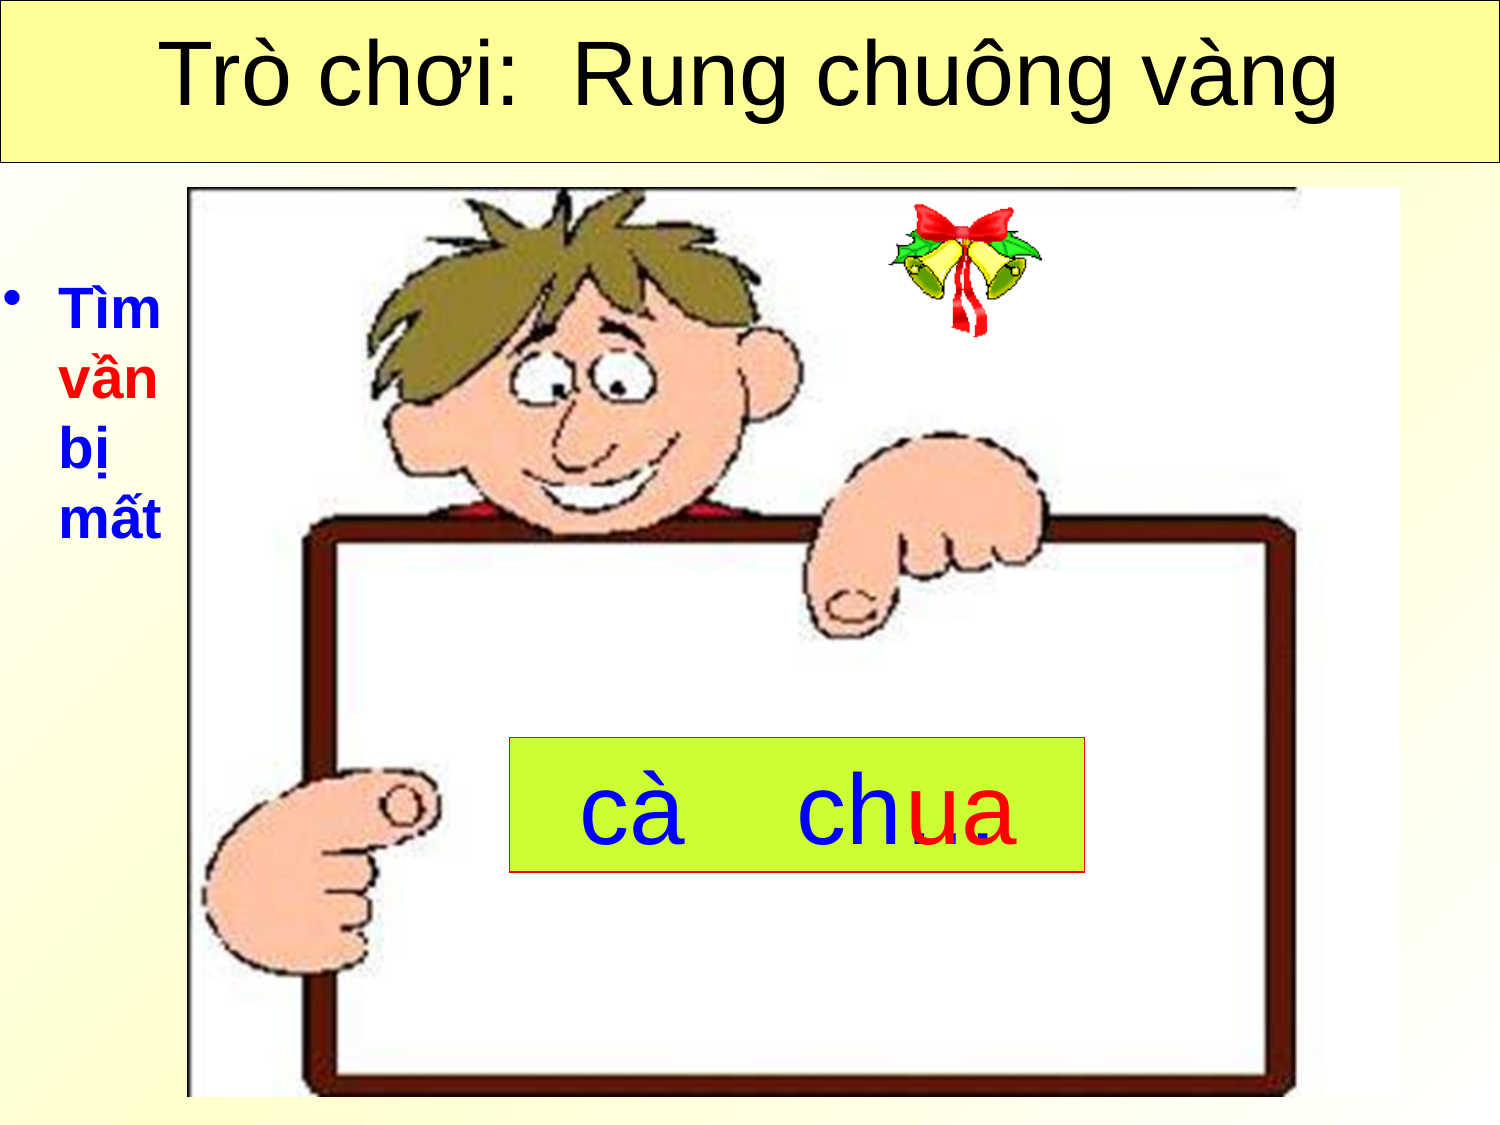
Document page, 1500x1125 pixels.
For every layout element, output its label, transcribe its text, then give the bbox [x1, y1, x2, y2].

picture [887, 187, 1044, 344]
text_box [1426, 0, 1500, 163]
title Trò chơi: Rung chuông vàng [74, 0, 1426, 163]
list Tìm vần bị mất [0, 262, 182, 1006]
text_box [0, 0, 74, 163]
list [187, 187, 1401, 1098]
